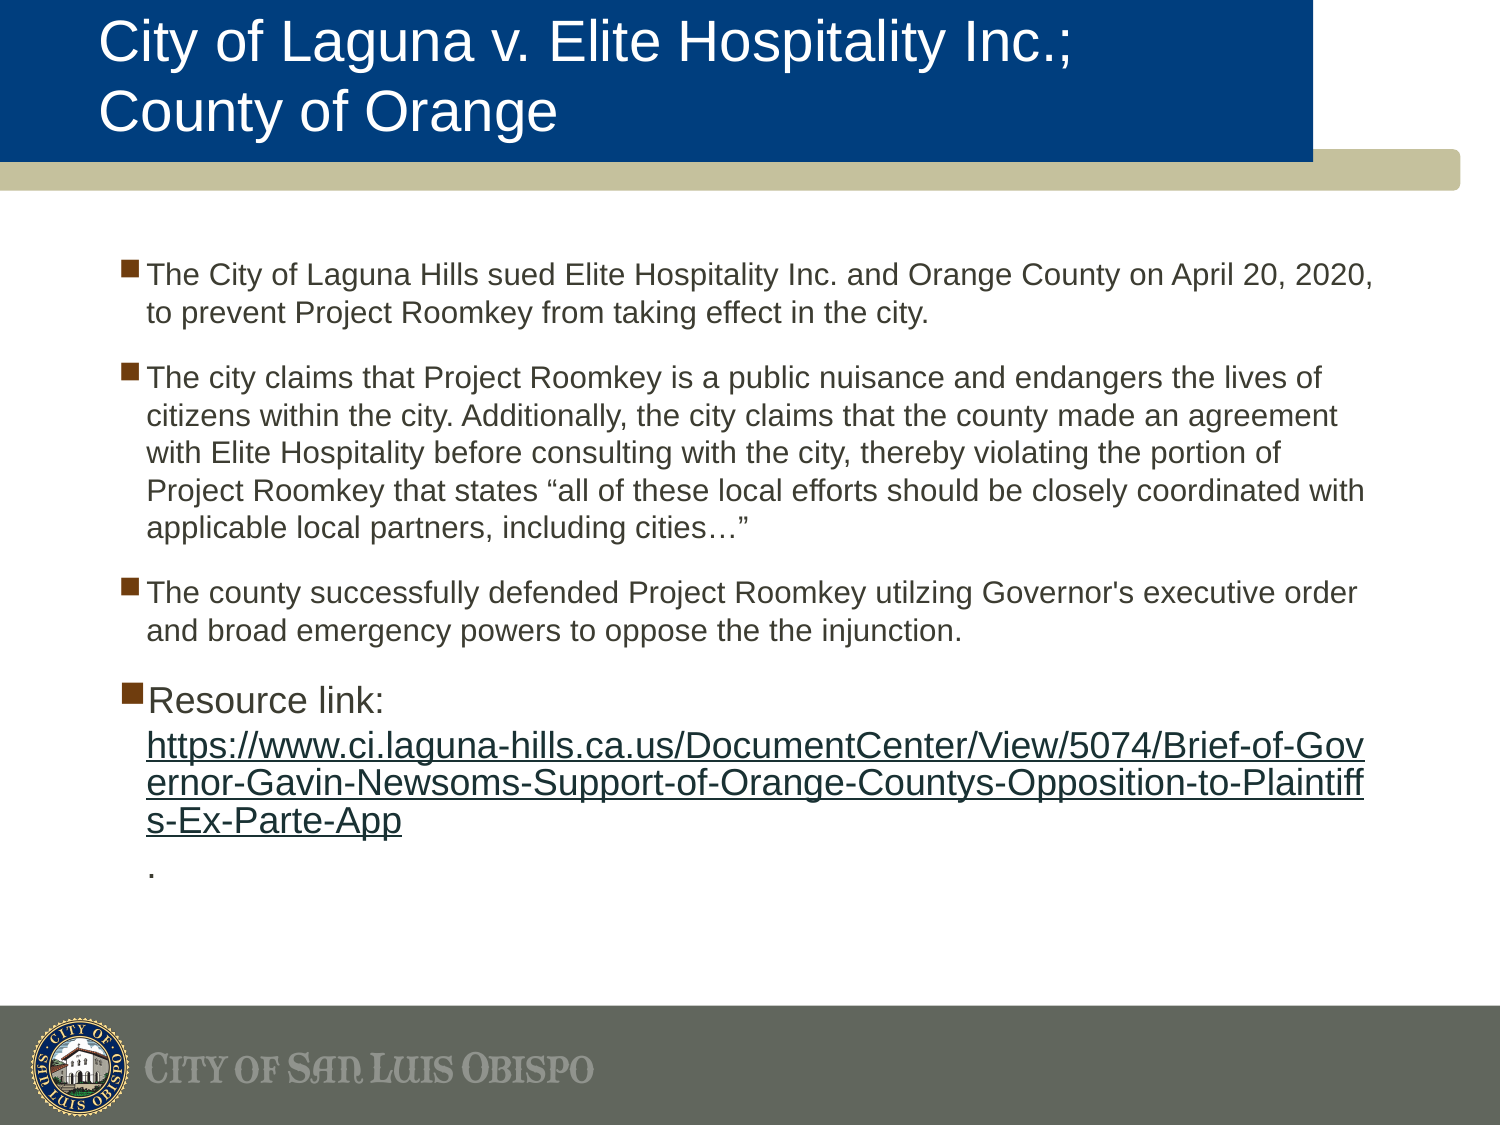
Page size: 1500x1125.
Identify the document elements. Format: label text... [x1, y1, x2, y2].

picture [28, 1016, 131, 1119]
list The City of Laguna Hills sued Elite Hospitality Inc. and Orange County on April 20, 2020, to prevent Project Roomkey from taking effect in the city. The city claims that Project Roomkey is a public nuisance and endangers the lives of citizens within the city. Additionally, the city claims that the county made an agreement with Elite Hospitality before consulting with the city, thereby violating the portion of Project Roomkey that states “all of these local efforts should be closely coordinated with applicable local partners, including cities…” The county successfully defended Project Roomkey utilzing Governor's executive order and broad emergency powers to oppose the the injunction. Resource link: https://www.ci.laguna-hills.ca.us/DocumentCenter/View/5074/Brief-of-Governor-Gavin-Newsoms-Support-of-Orange-Countys-Opposition-to-Plaintiffs-Ex-Parte-App. [103, 246, 1397, 1052]
title City of Laguna v. Elite Hospitality Inc.; County of Orange [83, 36, 1294, 151]
